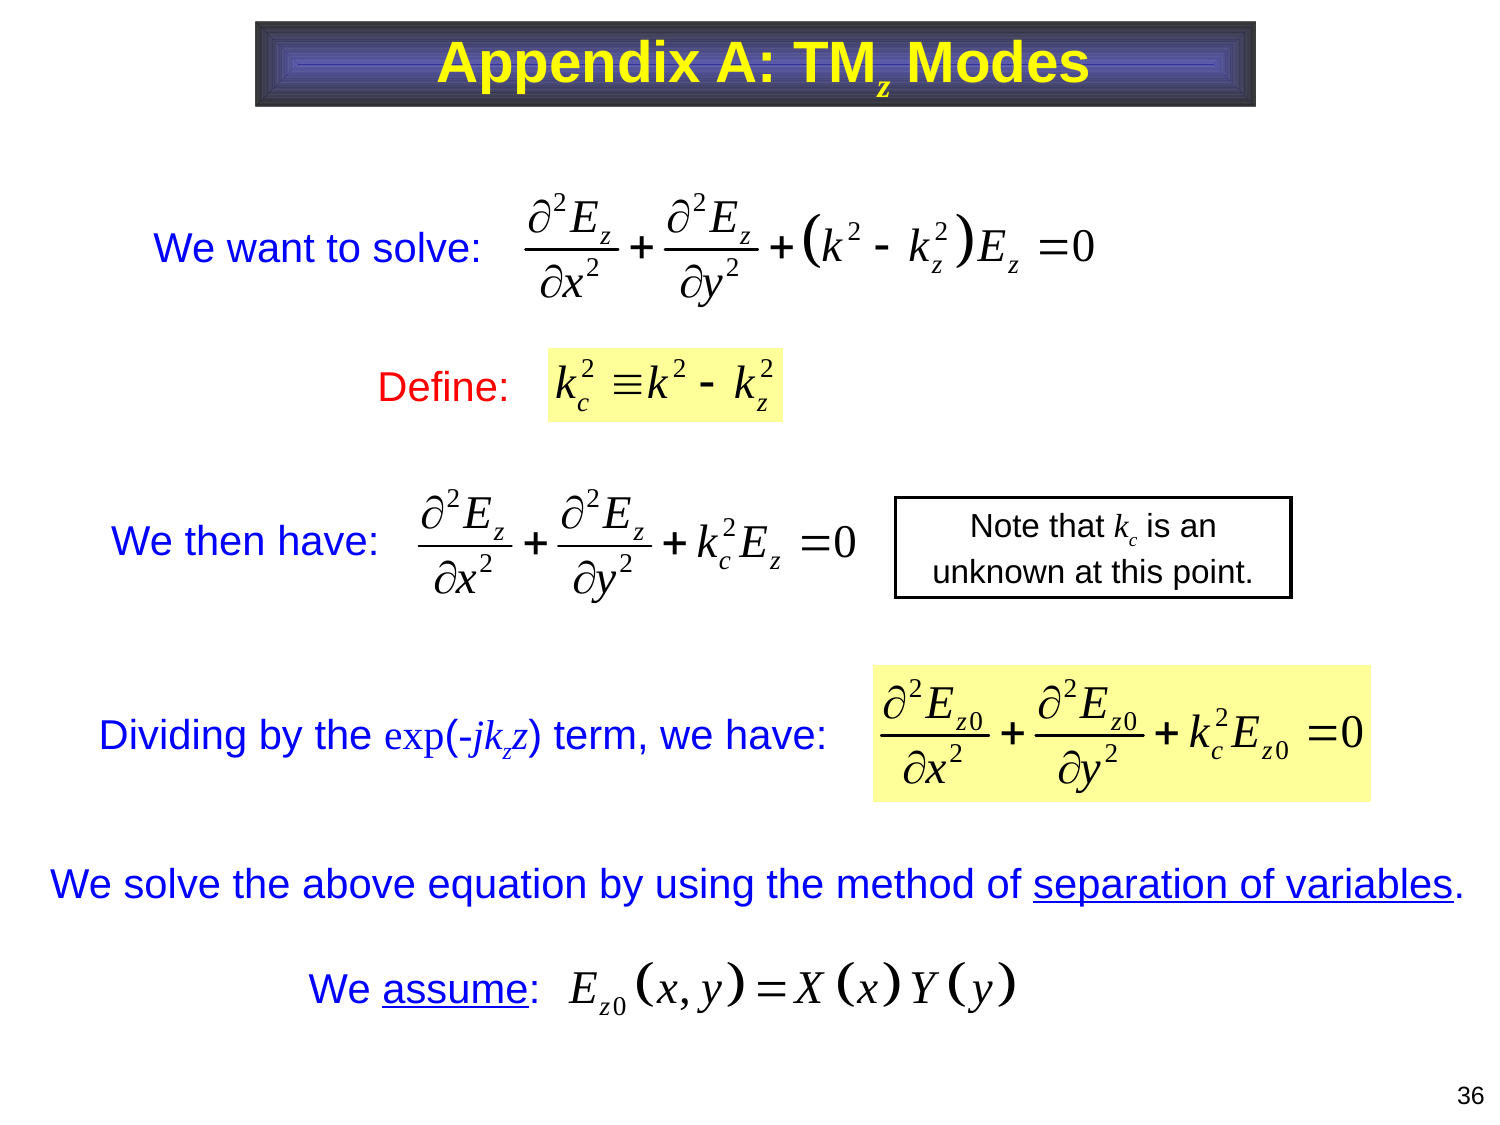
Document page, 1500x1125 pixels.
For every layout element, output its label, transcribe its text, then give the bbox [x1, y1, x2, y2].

text_box Appendix A: TMz Modes [255, 21, 1256, 107]
text_box We then have: [96, 506, 395, 572]
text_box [560, 952, 1023, 1031]
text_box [872, 665, 1371, 803]
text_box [410, 475, 866, 613]
text_box We solve the above equation by using the method of separation of variables. [35, 849, 1492, 915]
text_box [517, 179, 1101, 317]
text_box Define: [362, 352, 525, 417]
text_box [548, 347, 784, 423]
text_box Note that kc is an unknown at this point. [895, 497, 1292, 598]
text_box Dividing by the exp(-jkzz) term, we have: [83, 700, 843, 772]
text_box We assume: [294, 954, 556, 1019]
slide_number 36 [1149, 1065, 1500, 1125]
text_box We want to solve: [138, 213, 498, 278]
